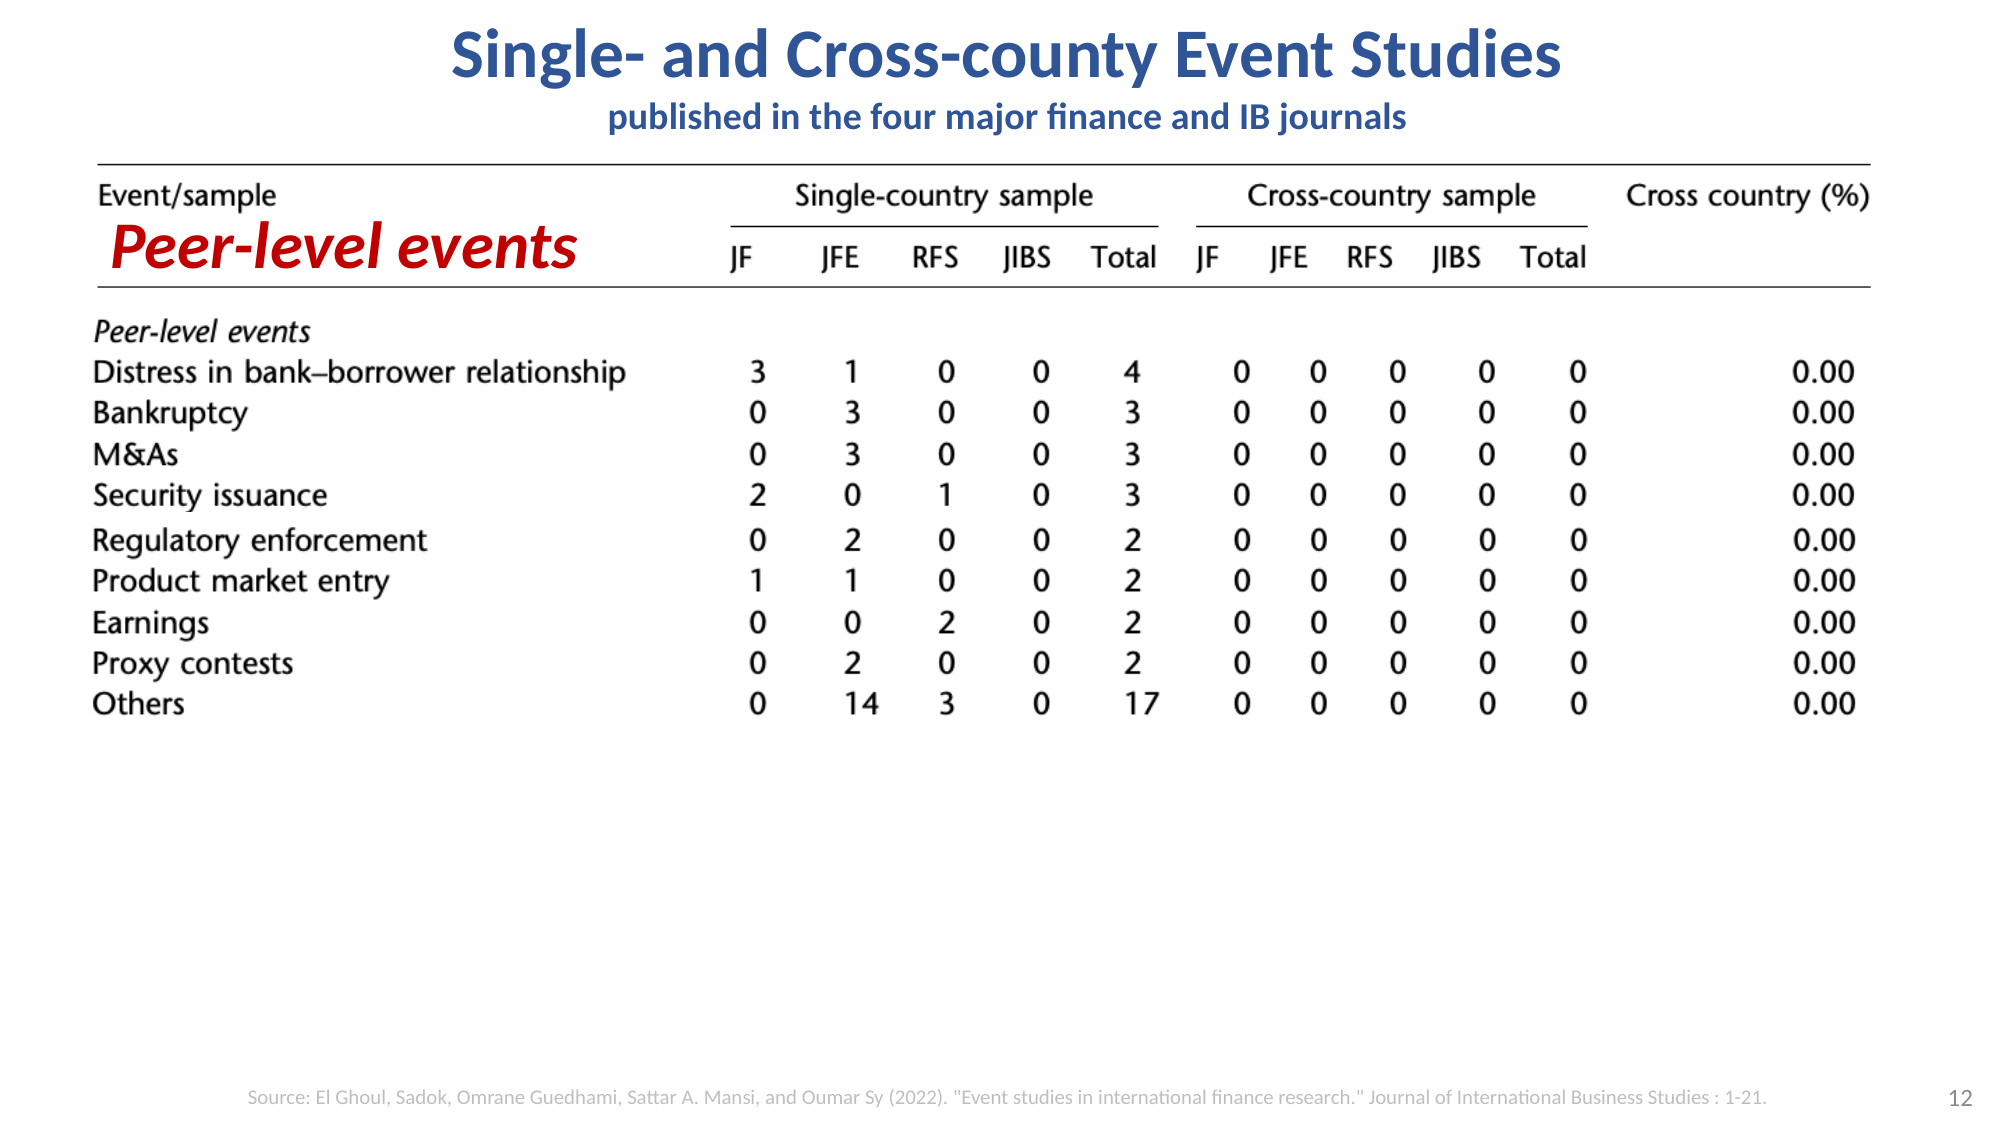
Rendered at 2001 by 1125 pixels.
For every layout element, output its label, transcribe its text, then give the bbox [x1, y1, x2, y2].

slide_number 12 [1879, 1076, 1989, 1116]
text_box Source: El Ghoul, Sadok, Omrane Guedhami, Sattar A. Mansi, and Oumar Sy (2022). "Event studies in international finance research." Journal of International Business Studies : 1-21. [137, 1076, 1879, 1117]
title Single- and Cross-county Event Studies published in the four major finance and IB journals [87, 0, 1929, 146]
picture [78, 313, 1943, 730]
picture [87, 152, 1879, 300]
